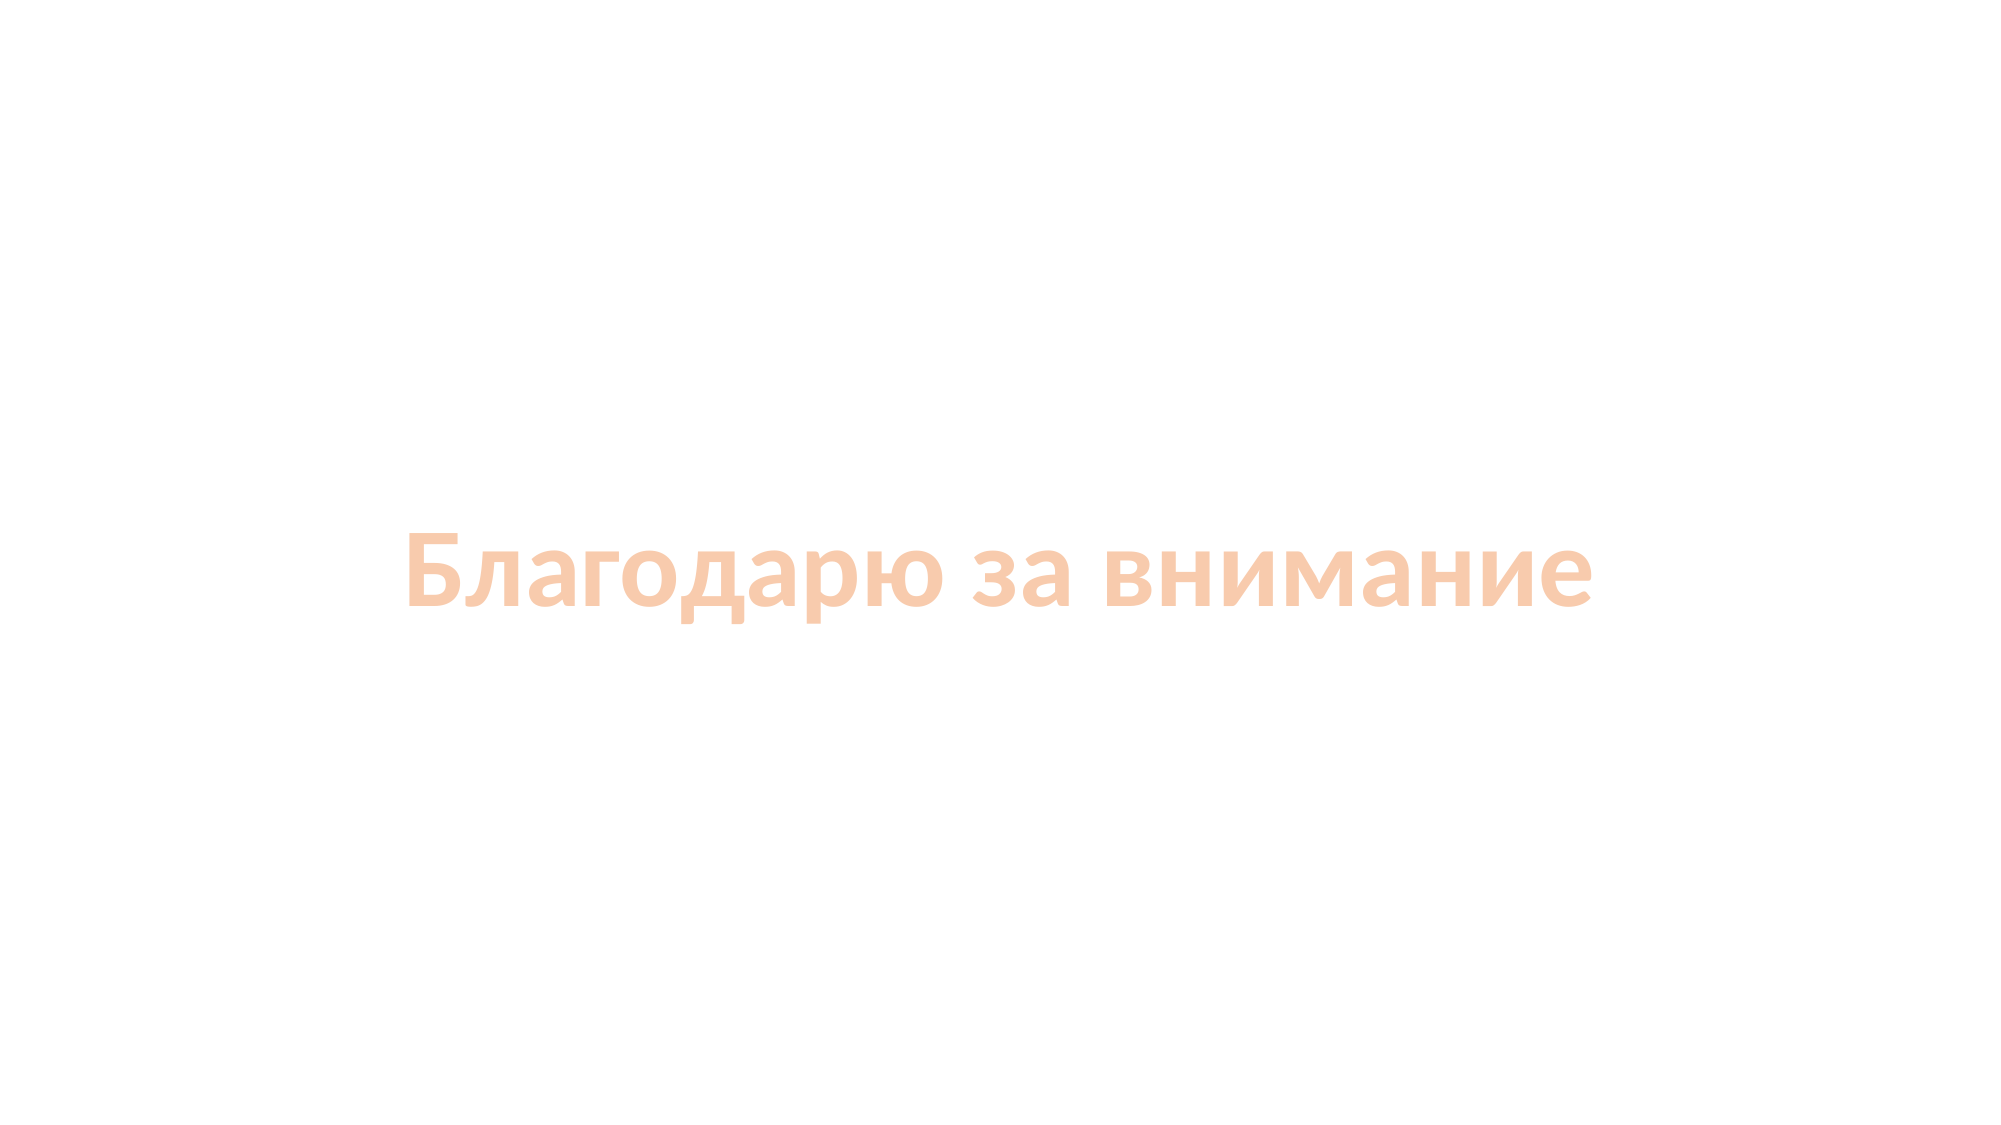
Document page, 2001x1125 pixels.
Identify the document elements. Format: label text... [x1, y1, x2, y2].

text_box Благодарю за внимание [388, 486, 1612, 637]
